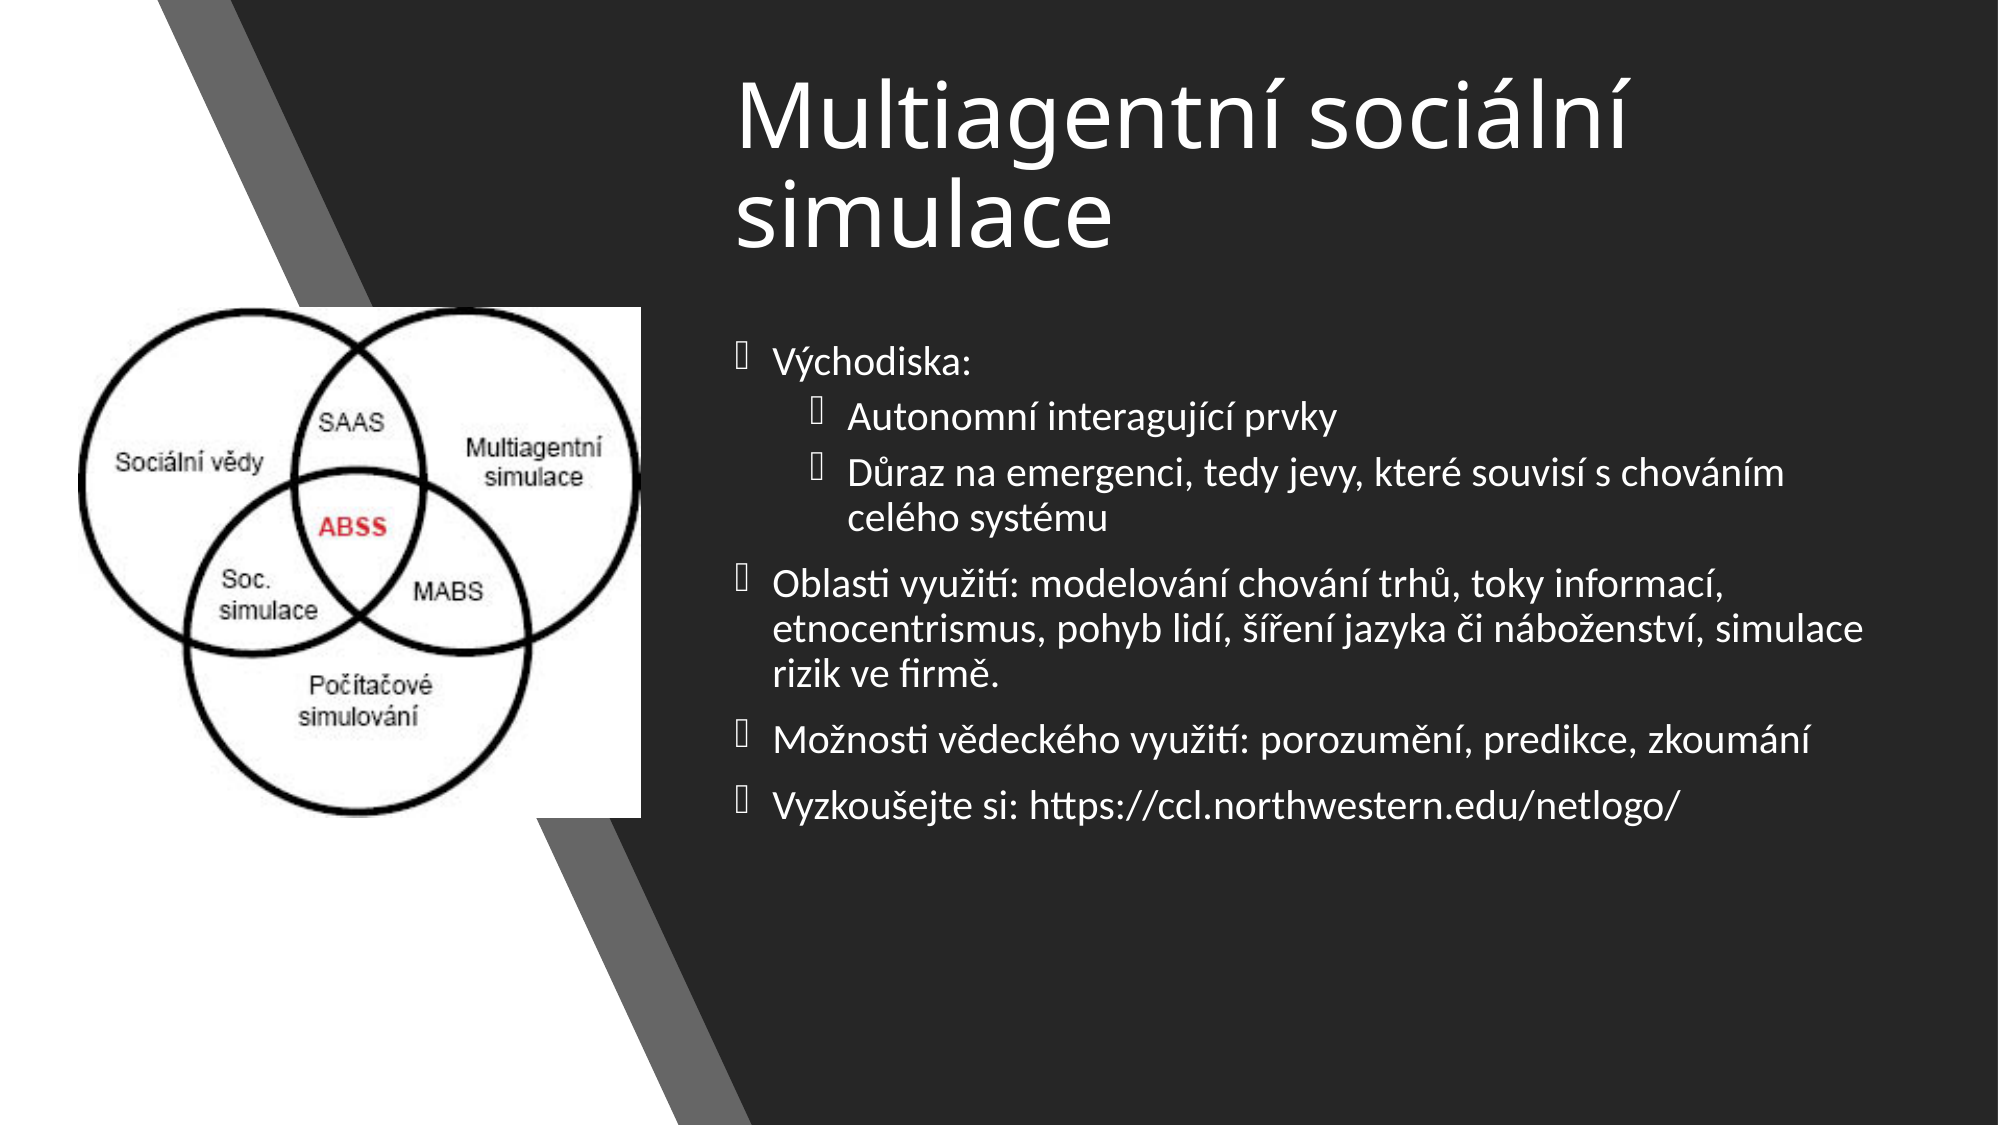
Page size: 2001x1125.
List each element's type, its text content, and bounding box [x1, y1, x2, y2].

picture [78, 307, 641, 818]
title Multiagentní sociální simulace [719, 59, 1895, 278]
text_box [229, 0, 1999, 1125]
text_box [156, 0, 371, 307]
text_box [535, 818, 750, 1125]
list Východiska: Autonomní interagující prvky Důraz na emergenci, tedy jevy, které souvisí s chováním celého systému Oblasti využití: modelování chování trhů, toky informací, etnocentrismus, pohyb lidí, šíření jazyka či náboženství, simulace rizik ve firmě. Možnosti vědeckého využití: porozumění, predikce, zkoumání Vyzkoušejte si: https://ccl.northwestern.edu/netlogo/ [719, 331, 1895, 1014]
